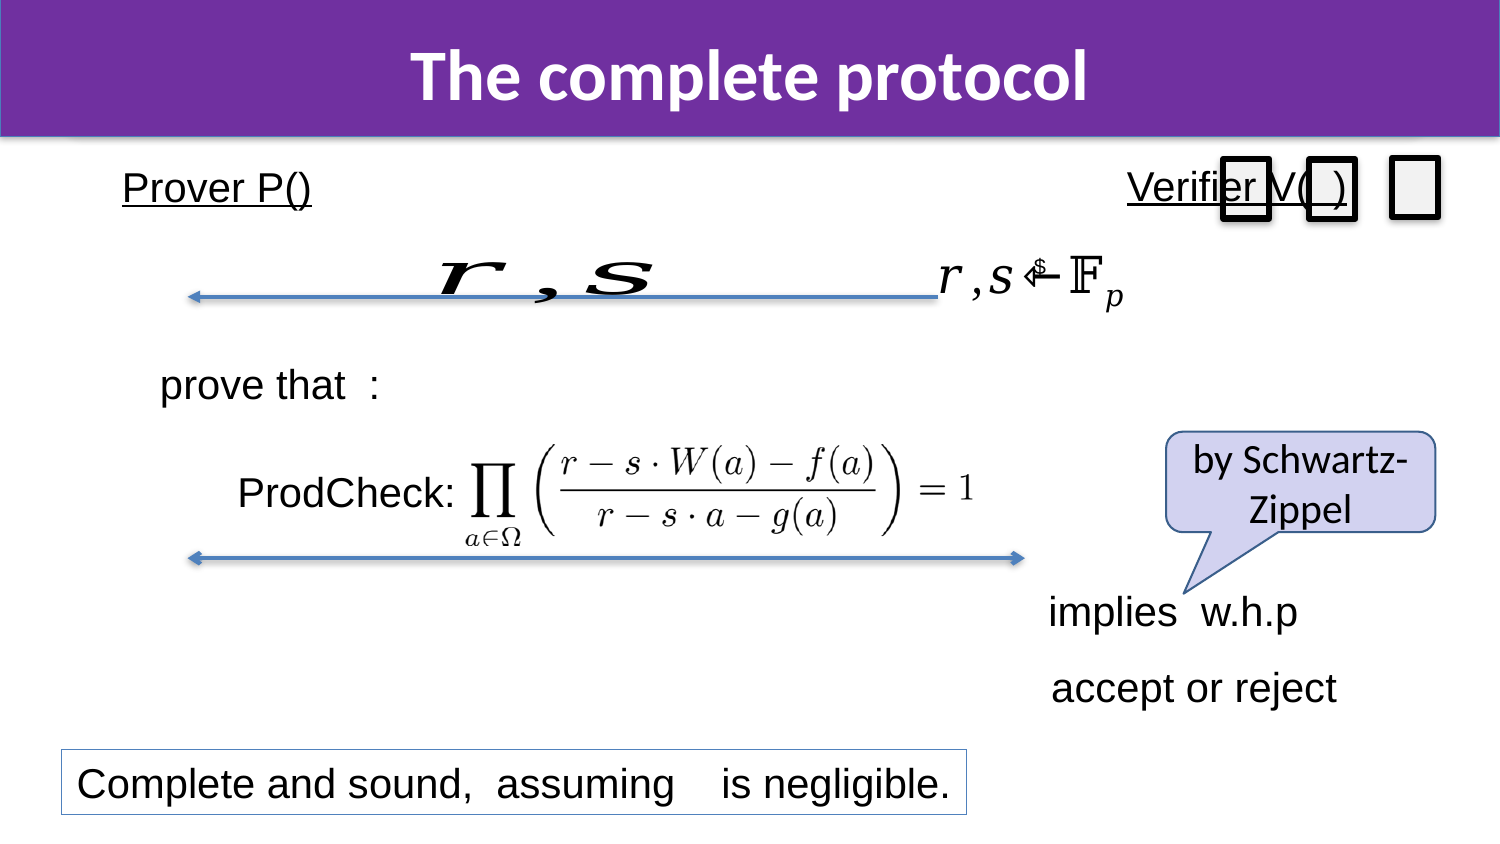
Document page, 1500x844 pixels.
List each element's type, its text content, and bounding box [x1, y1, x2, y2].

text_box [937, 245, 1126, 313]
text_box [187, 241, 938, 309]
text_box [1017, 151, 1457, 219]
text_box accept or reject [1036, 653, 1352, 719]
text_box by Schwartz-Zippel [1163, 429, 1438, 596]
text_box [187, 443, 1026, 559]
title The complete protocol [75, 20, 1425, 123]
